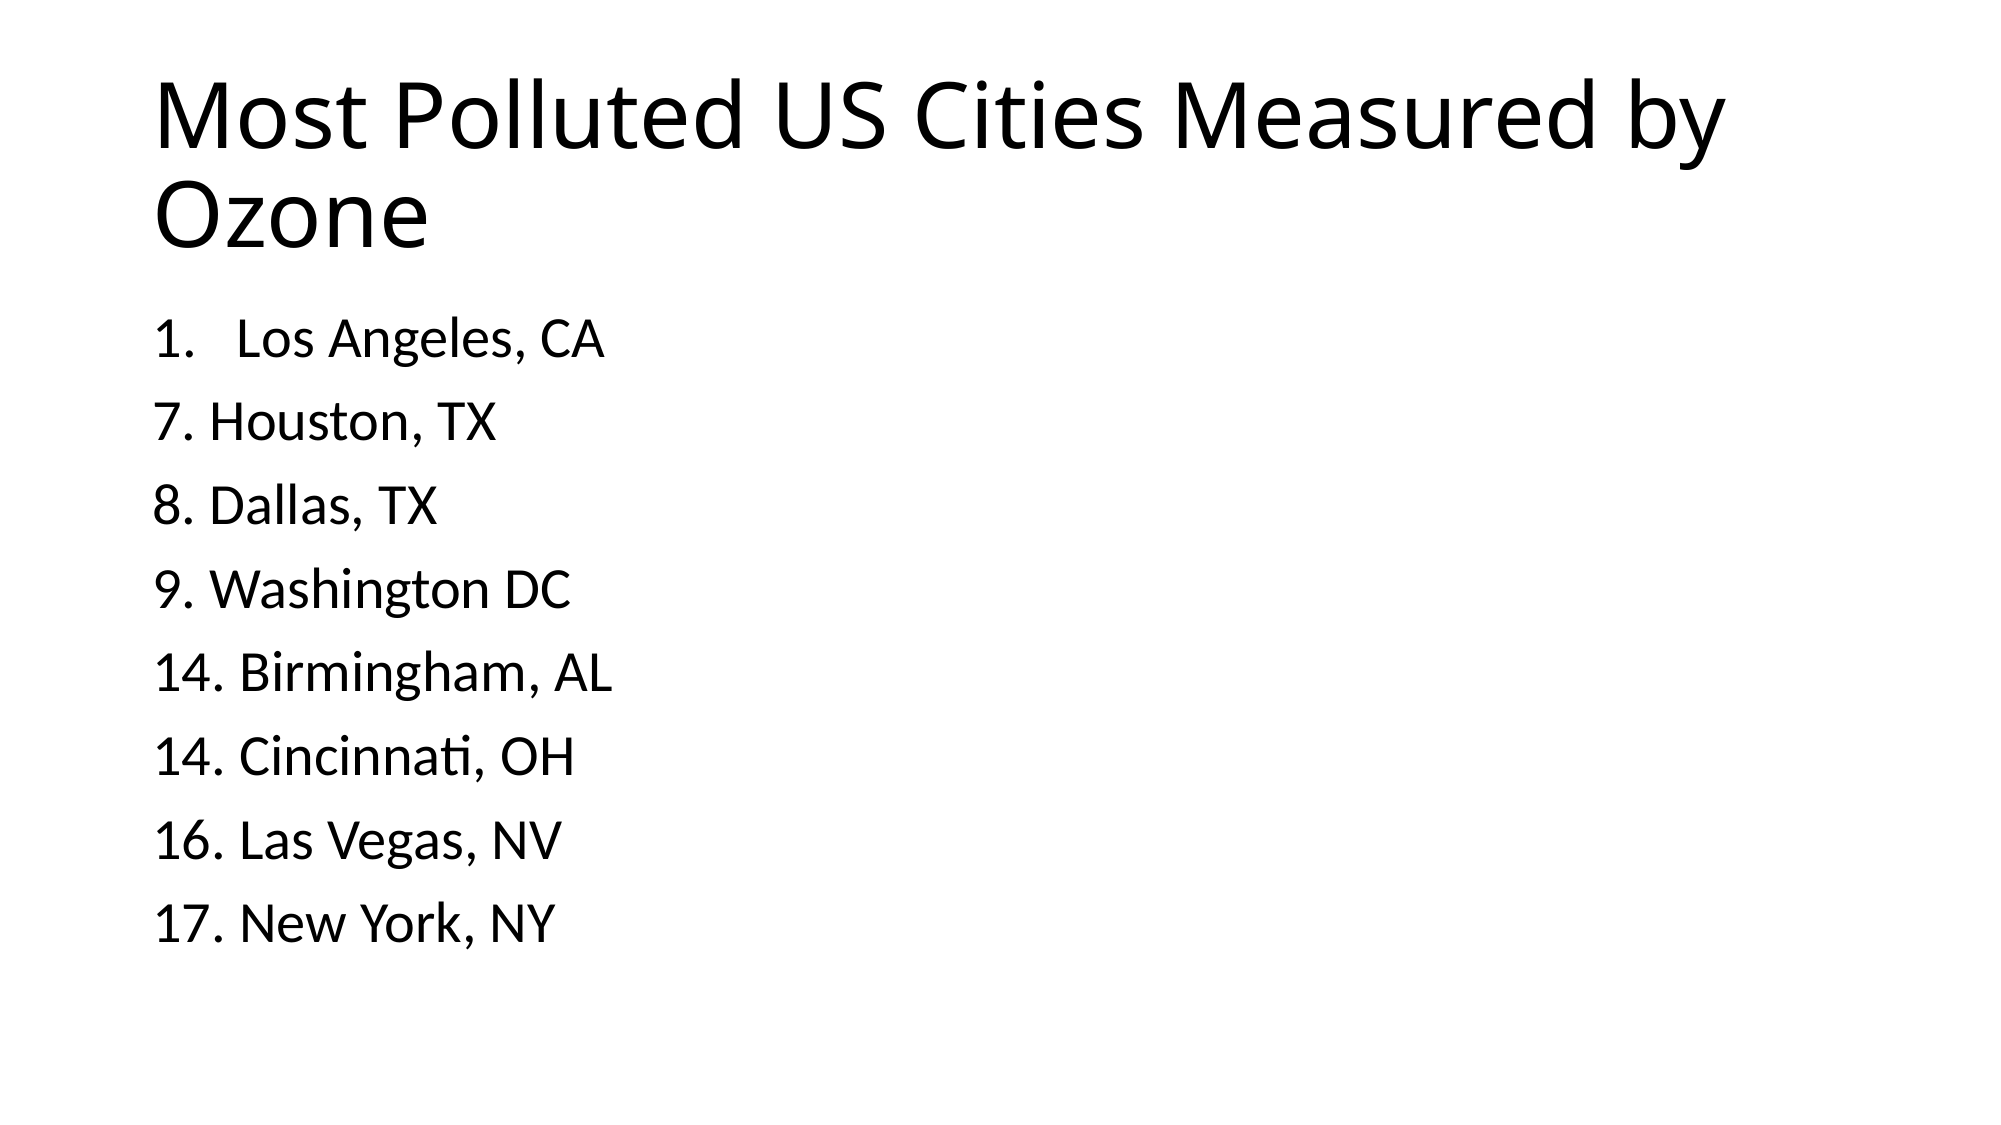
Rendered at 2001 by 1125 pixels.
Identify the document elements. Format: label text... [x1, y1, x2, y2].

list Los Angeles, CA 7. Houston, TX 8. Dallas, TX 9. Washington DC 14. Birmingham, AL 14. Cincinnati, OH 16. Las Vegas, NV 17. New York, NY [137, 299, 1863, 1014]
title Most Polluted US Cities Measured by Ozone [137, 59, 1863, 278]
